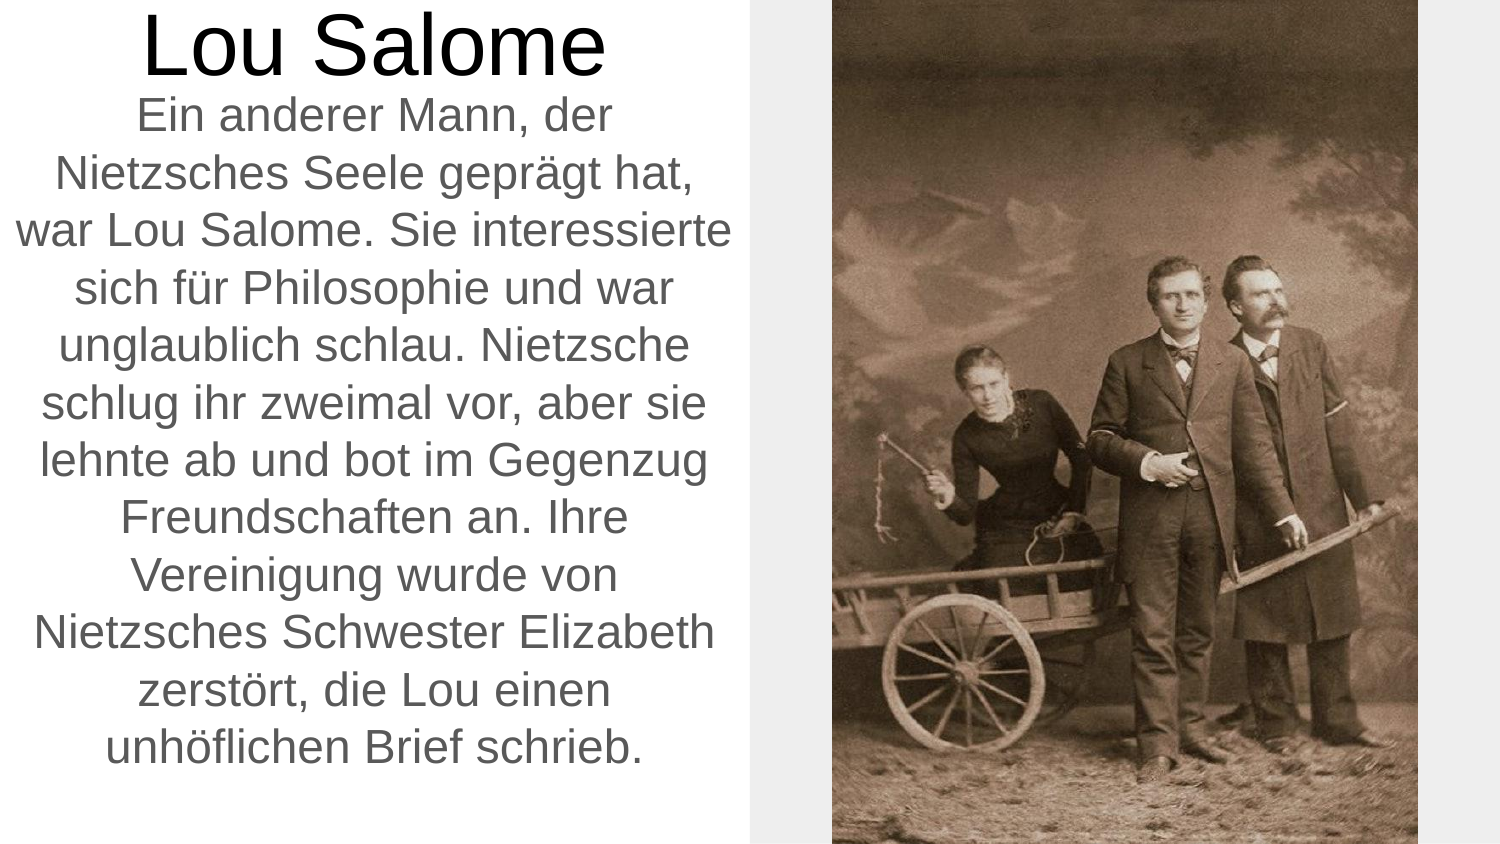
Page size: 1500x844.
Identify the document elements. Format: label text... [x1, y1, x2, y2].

subtitle Ein anderer Mann, der Nietzsches Seele geprägt hat, war Lou Salome. Sie interessierte sich für Philosophie und war unglaublich schlau. Nietzsche schlug ihr zweimal vor, aber sie lehnte ab und bot im Gegenzug Freundschaften an. Ihre Vereinigung wurde von Nietzsches Schwester Elizabeth zerstört, die Lou einen unhöflichen Brief schrieb. [0, 68, 750, 844]
picture [831, 0, 1419, 844]
title Lоu Salome [43, 0, 708, 68]
